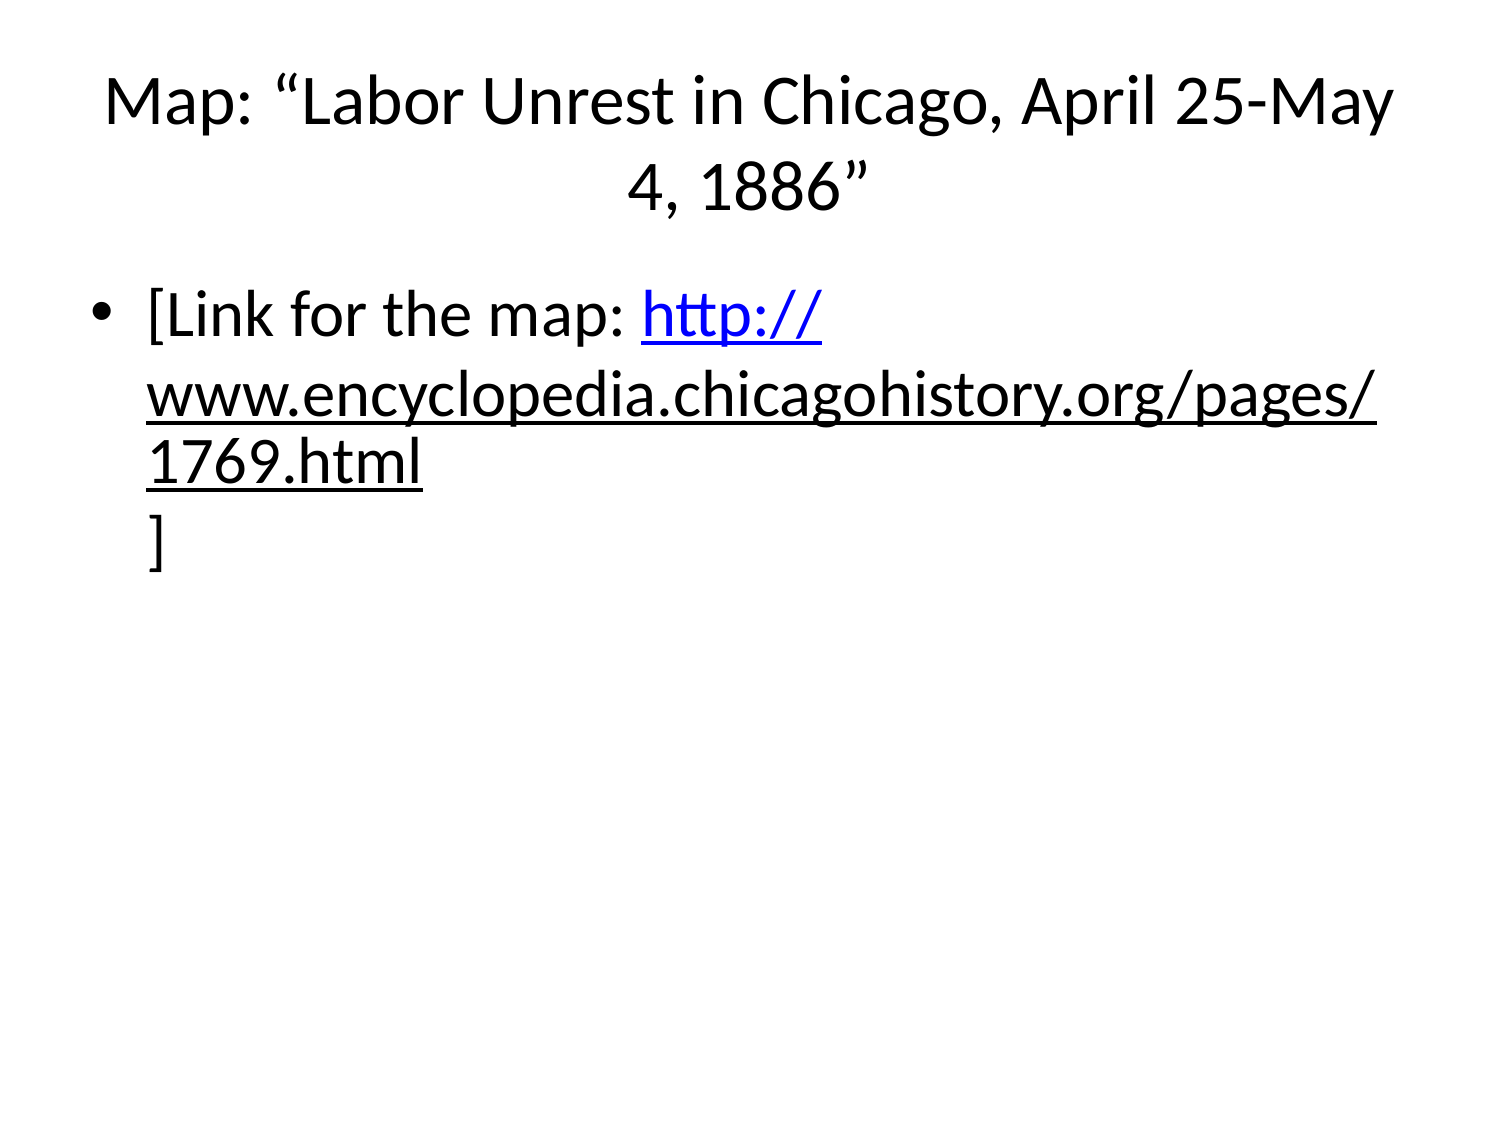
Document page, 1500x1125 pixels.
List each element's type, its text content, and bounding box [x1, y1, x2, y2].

title Map: “Labor Unrest in Chicago, April 25-May 4, 1886” [75, 45, 1425, 233]
list [Link for the map: http://www.encyclopedia.chicagohistory.org/pages/1769.html] [75, 262, 1425, 1005]
